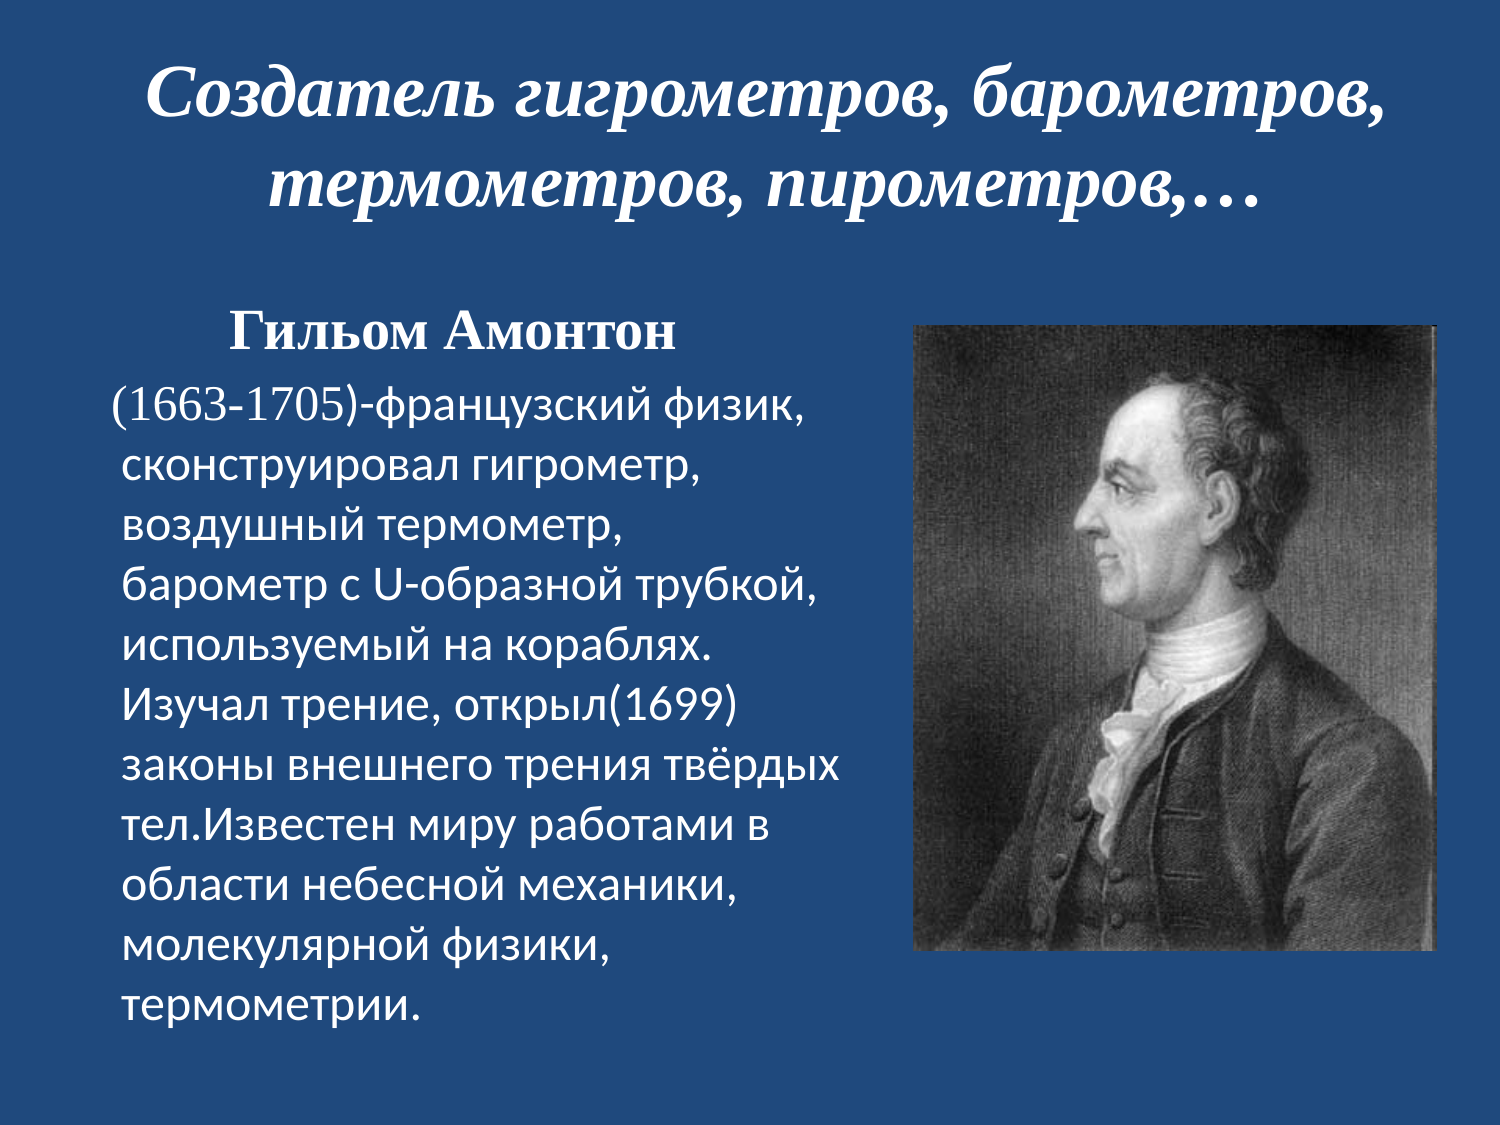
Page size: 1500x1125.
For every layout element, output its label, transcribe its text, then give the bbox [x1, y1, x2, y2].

title Создатель гигрометров, барометров, термометров, пирометров,… [35, 30, 1500, 232]
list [913, 325, 1438, 952]
list Гильом Амонтон (1663-1705)-французский физик, сконструировал гигрометр, воздушный термометр, барометр с U-образной трубкой, используемый на кораблях. Изучал трение, открыл(1699) законы внешнего трения твёрдых тел.Известен миру работами в области небесной механики, молекулярной физики, термометрии. [49, 283, 858, 1086]
